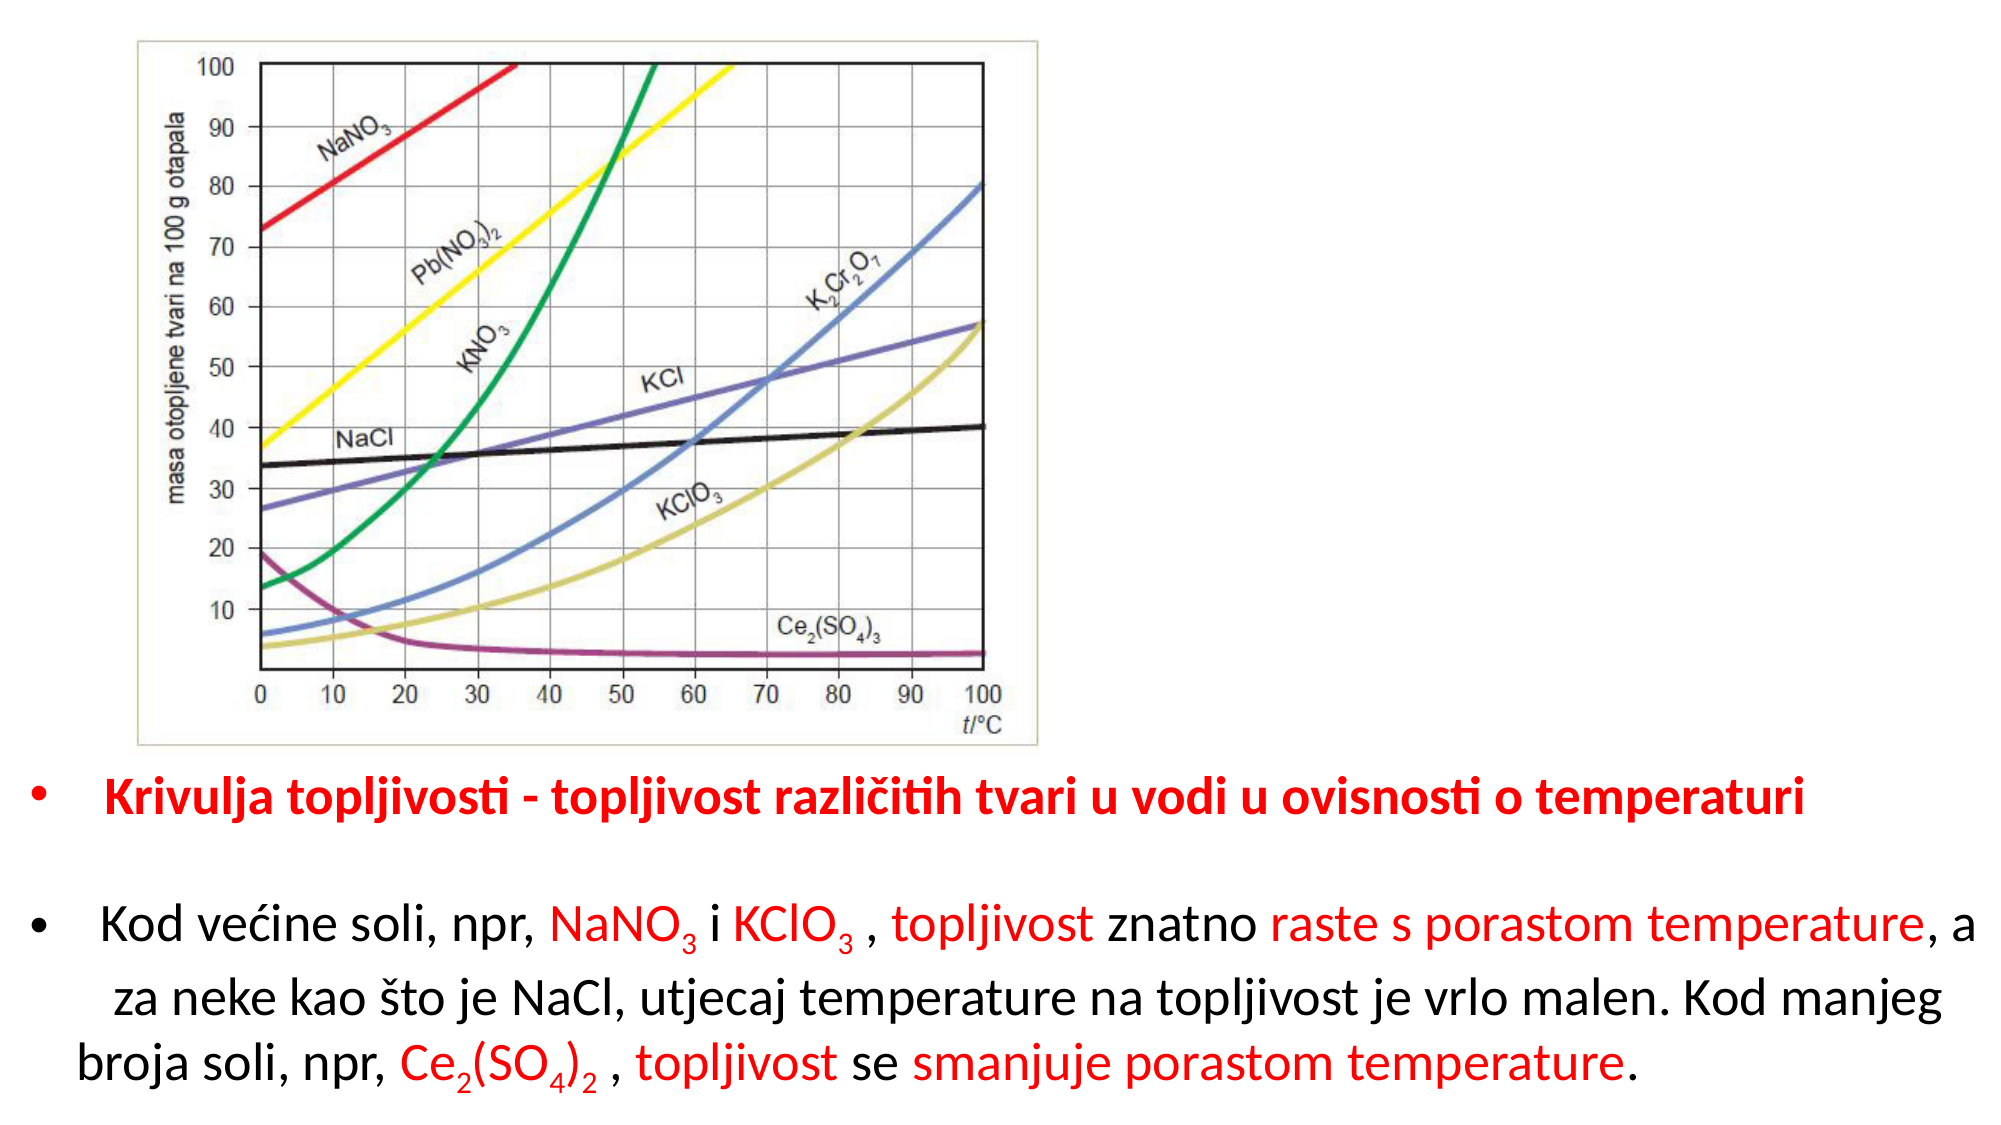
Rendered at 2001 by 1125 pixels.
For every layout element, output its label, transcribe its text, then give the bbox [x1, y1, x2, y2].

text_box Krivulja topljivosti - topljivost različitih tvari u vodi u ovisnosti o temperaturi [14, 753, 1850, 833]
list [87, 27, 1069, 772]
text_box Kod većine soli, npr, NaNO3 i KClO3 , topljivost znatno raste s porastom temperature, a za neke kao što je NaCl, utjecaj temperature na topljivost je vrlo malen. Kod manjeg broja soli, npr, Ce2(SO4)2 , topljivost se smanjuje porastom temperature. [14, 879, 2000, 1108]
